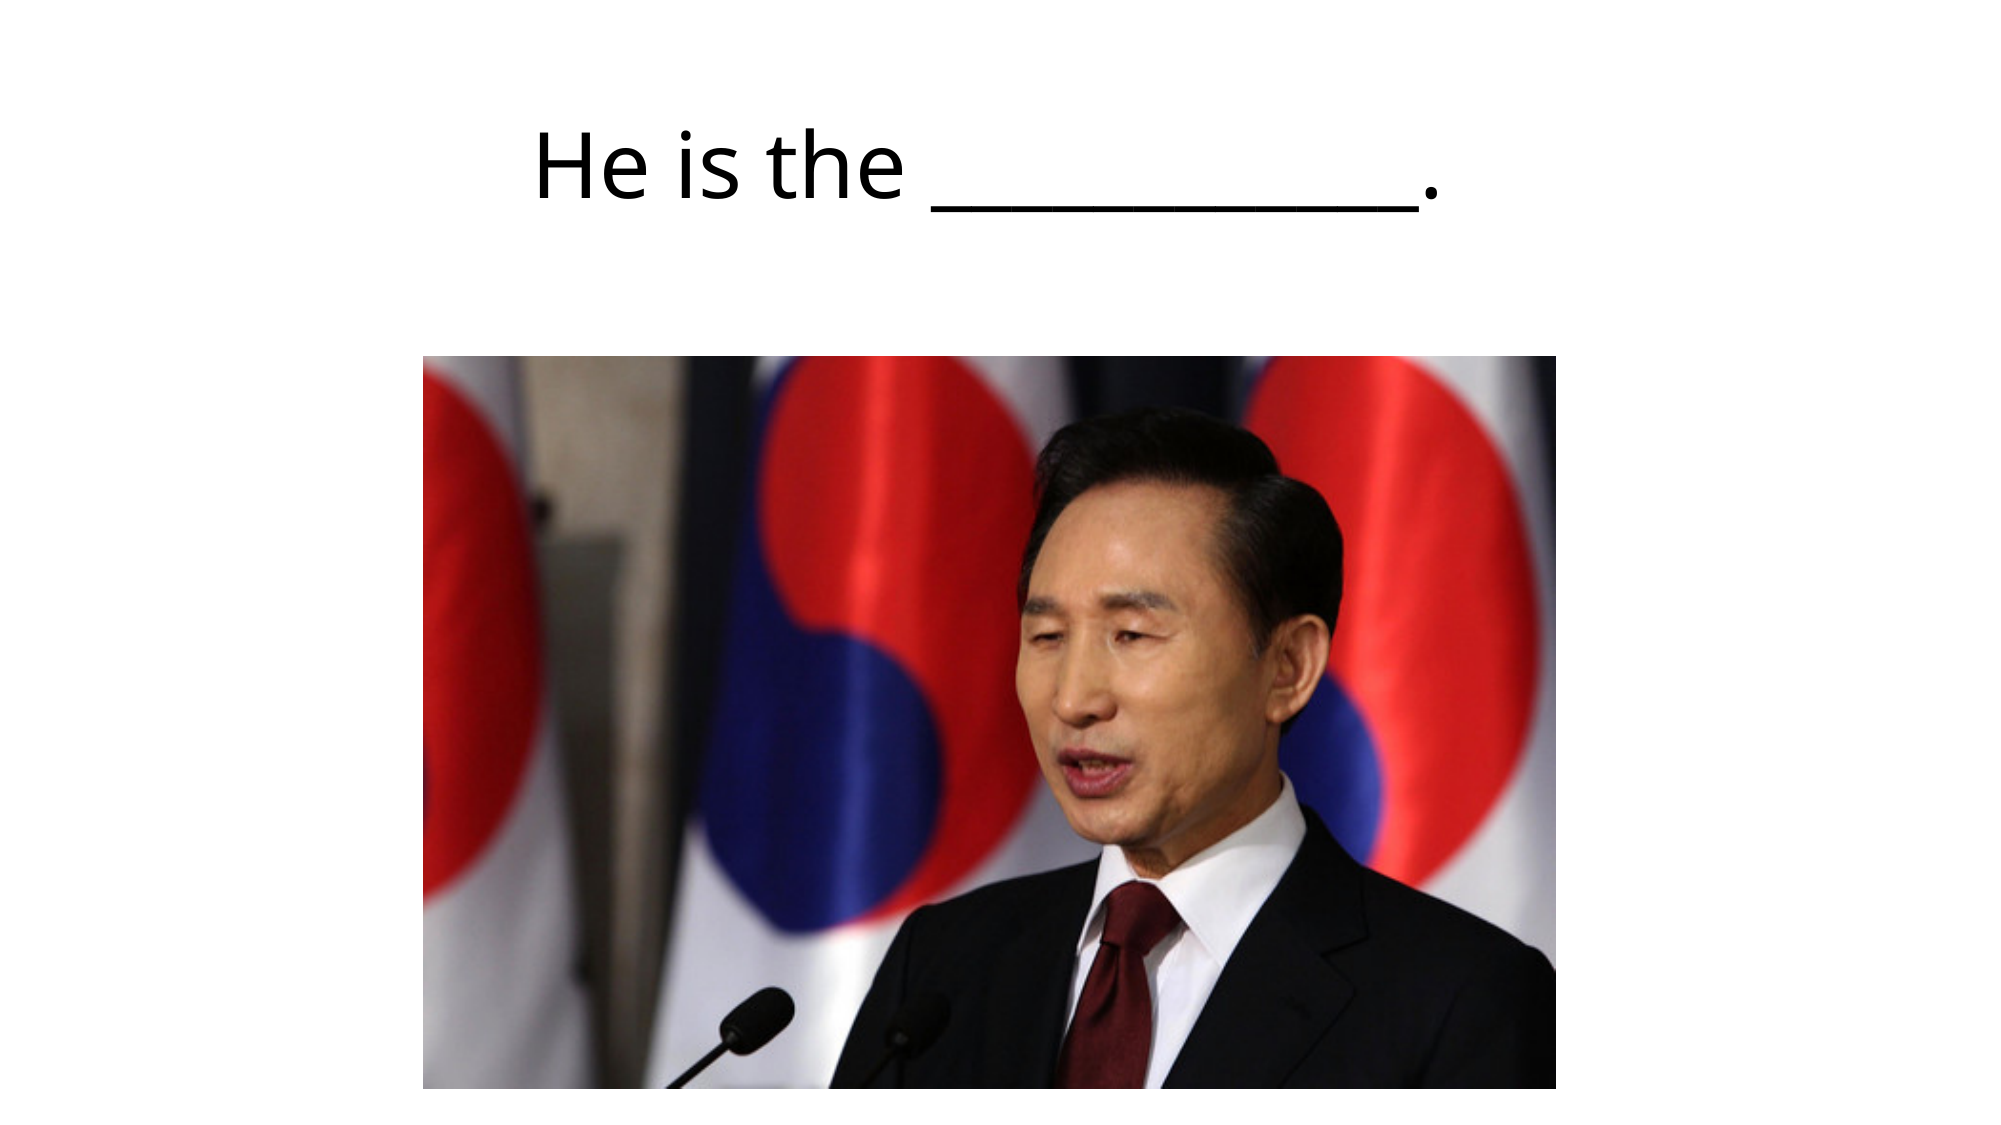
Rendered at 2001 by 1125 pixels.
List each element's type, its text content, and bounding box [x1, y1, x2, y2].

picture [423, 356, 1556, 1089]
title He is the ____________. [137, 59, 1863, 278]
